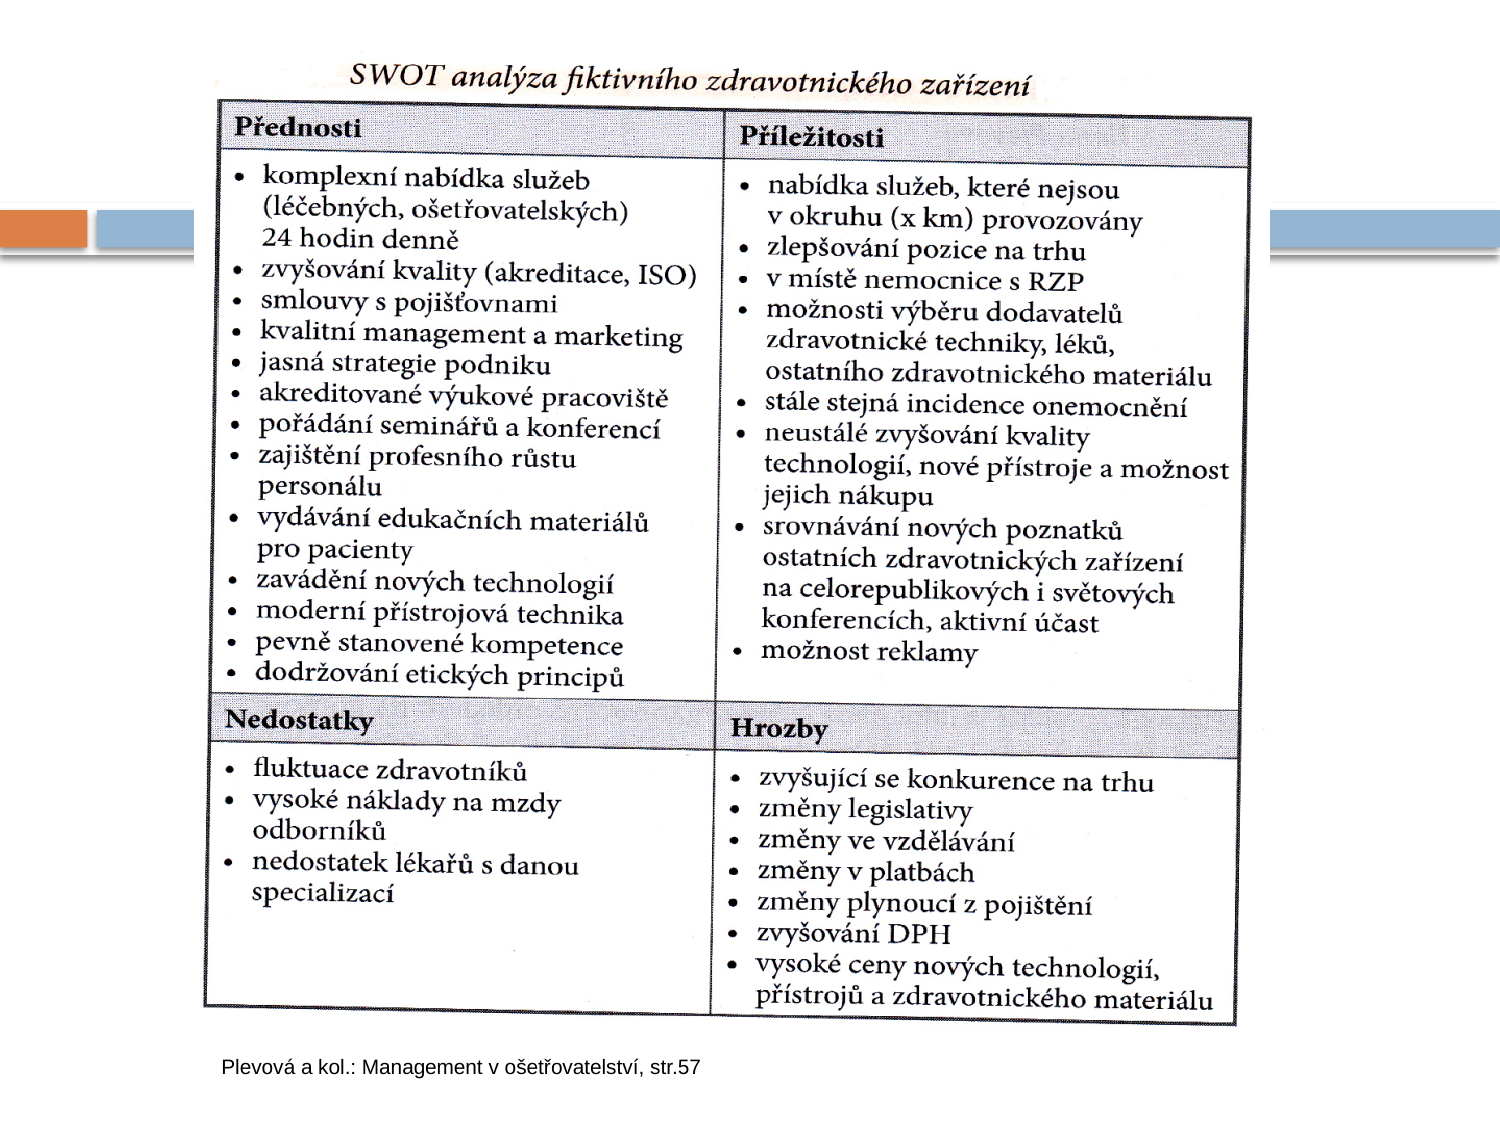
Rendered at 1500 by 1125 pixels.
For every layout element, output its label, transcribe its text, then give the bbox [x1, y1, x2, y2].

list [193, 42, 1270, 1039]
text_box Plevová a kol.: Management v ošetřovatelství, str.57 [206, 1049, 916, 1087]
